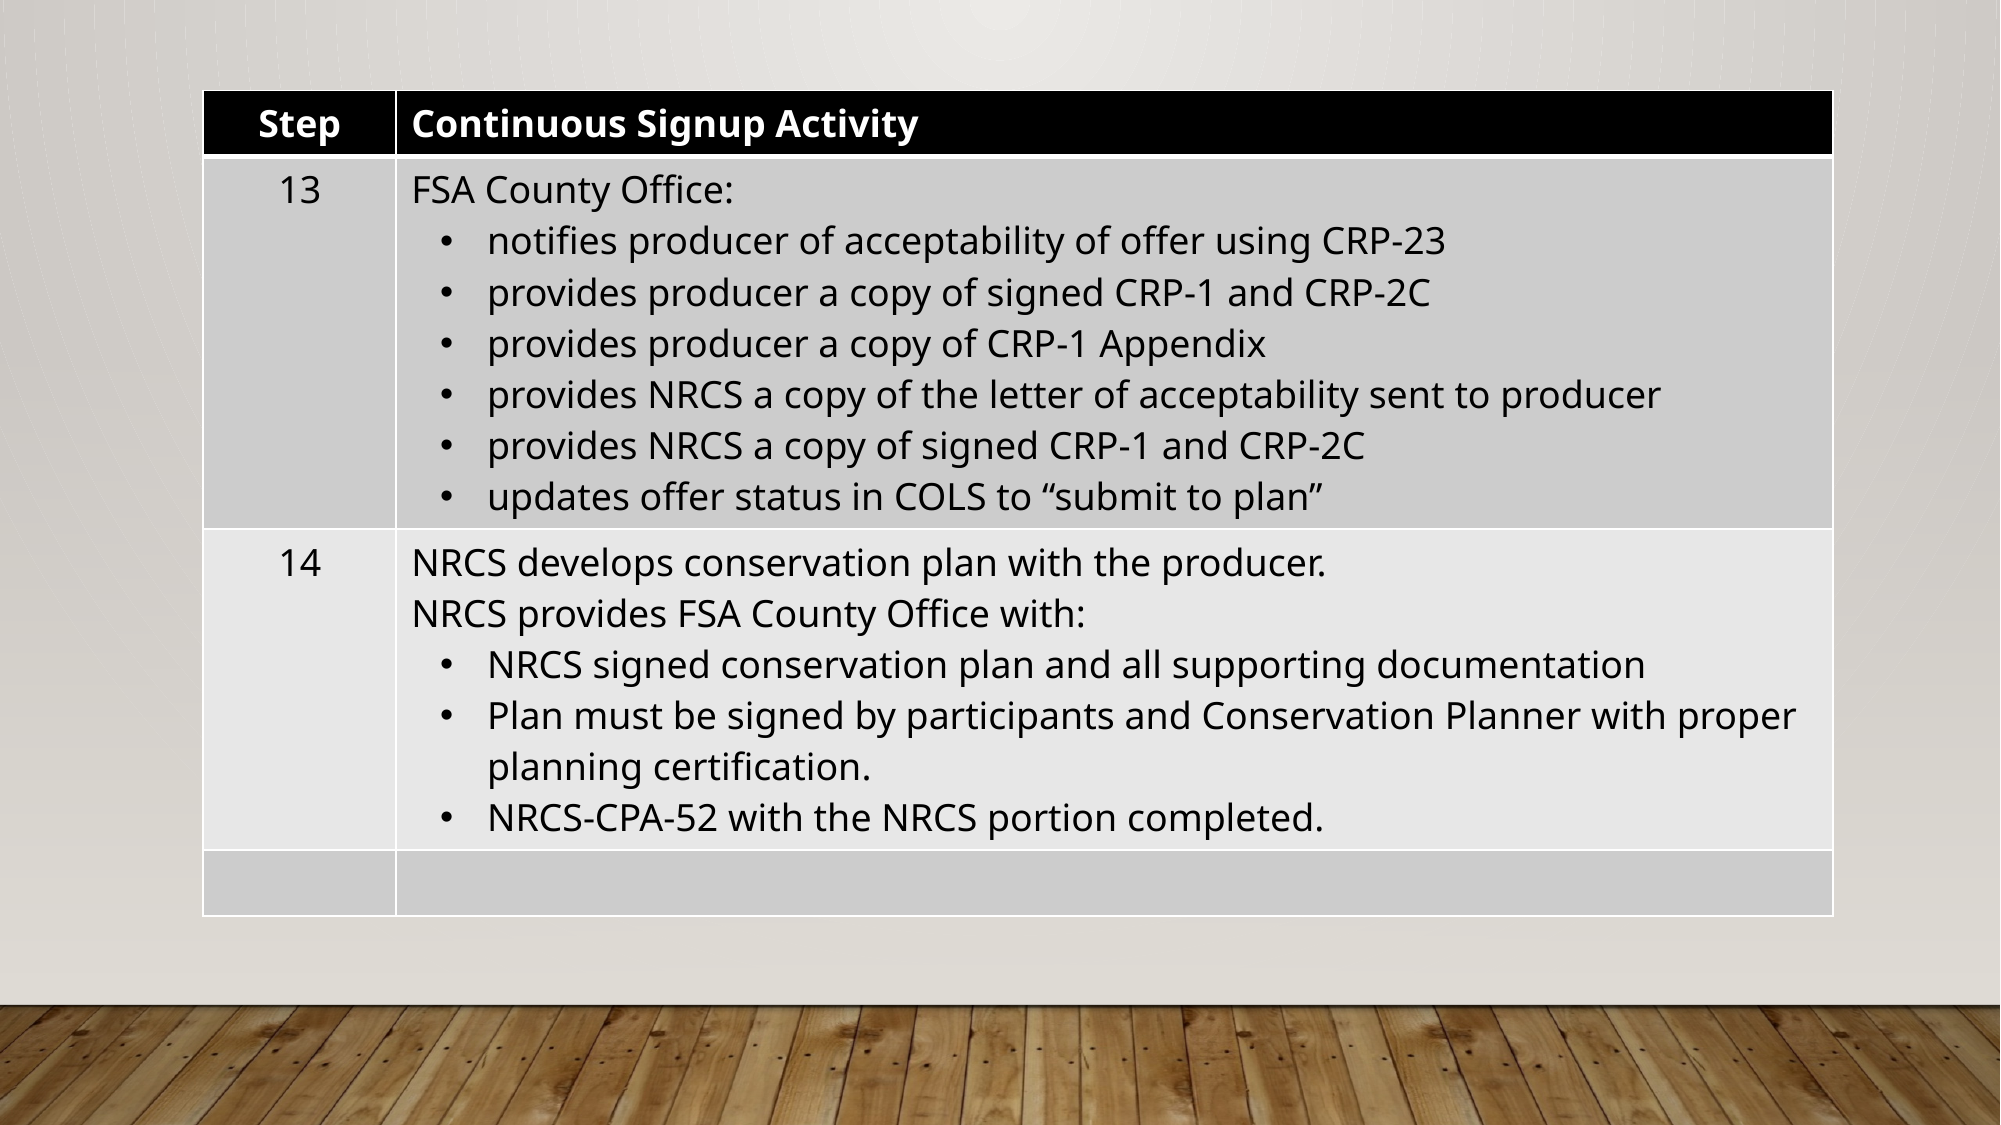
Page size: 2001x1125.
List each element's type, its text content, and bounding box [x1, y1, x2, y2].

table_header Continuous Signup Activity [397, 91, 1832, 154]
table_cell 14 [204, 530, 395, 849]
picture [0, 1005, 2000, 1125]
table_cell [397, 851, 1832, 915]
table_header Step [204, 91, 395, 154]
table_cell 13 [204, 159, 395, 528]
table_cell [204, 851, 395, 915]
table_cell NRCS develops conservation plan with the producer. NRCS provides FSA County Office with: NRCS signed conservation plan and all supporting documentation Plan must be signed by participants and Conservation Planner with proper planning certification. NRCS-CPA-52 with the NRCS portion completed. [397, 530, 1832, 849]
table_cell FSA County Office: notifies producer of acceptability of offer using CRP-23 provides producer a copy of signed CRP-1 and CRP-2C provides producer a copy of CRP-1 Appendix provides NRCS a copy of the letter of acceptability sent to producer provides NRCS a copy of signed CRP-1 and CRP-2C updates offer status in COLS to “submit to plan” [397, 159, 1832, 528]
